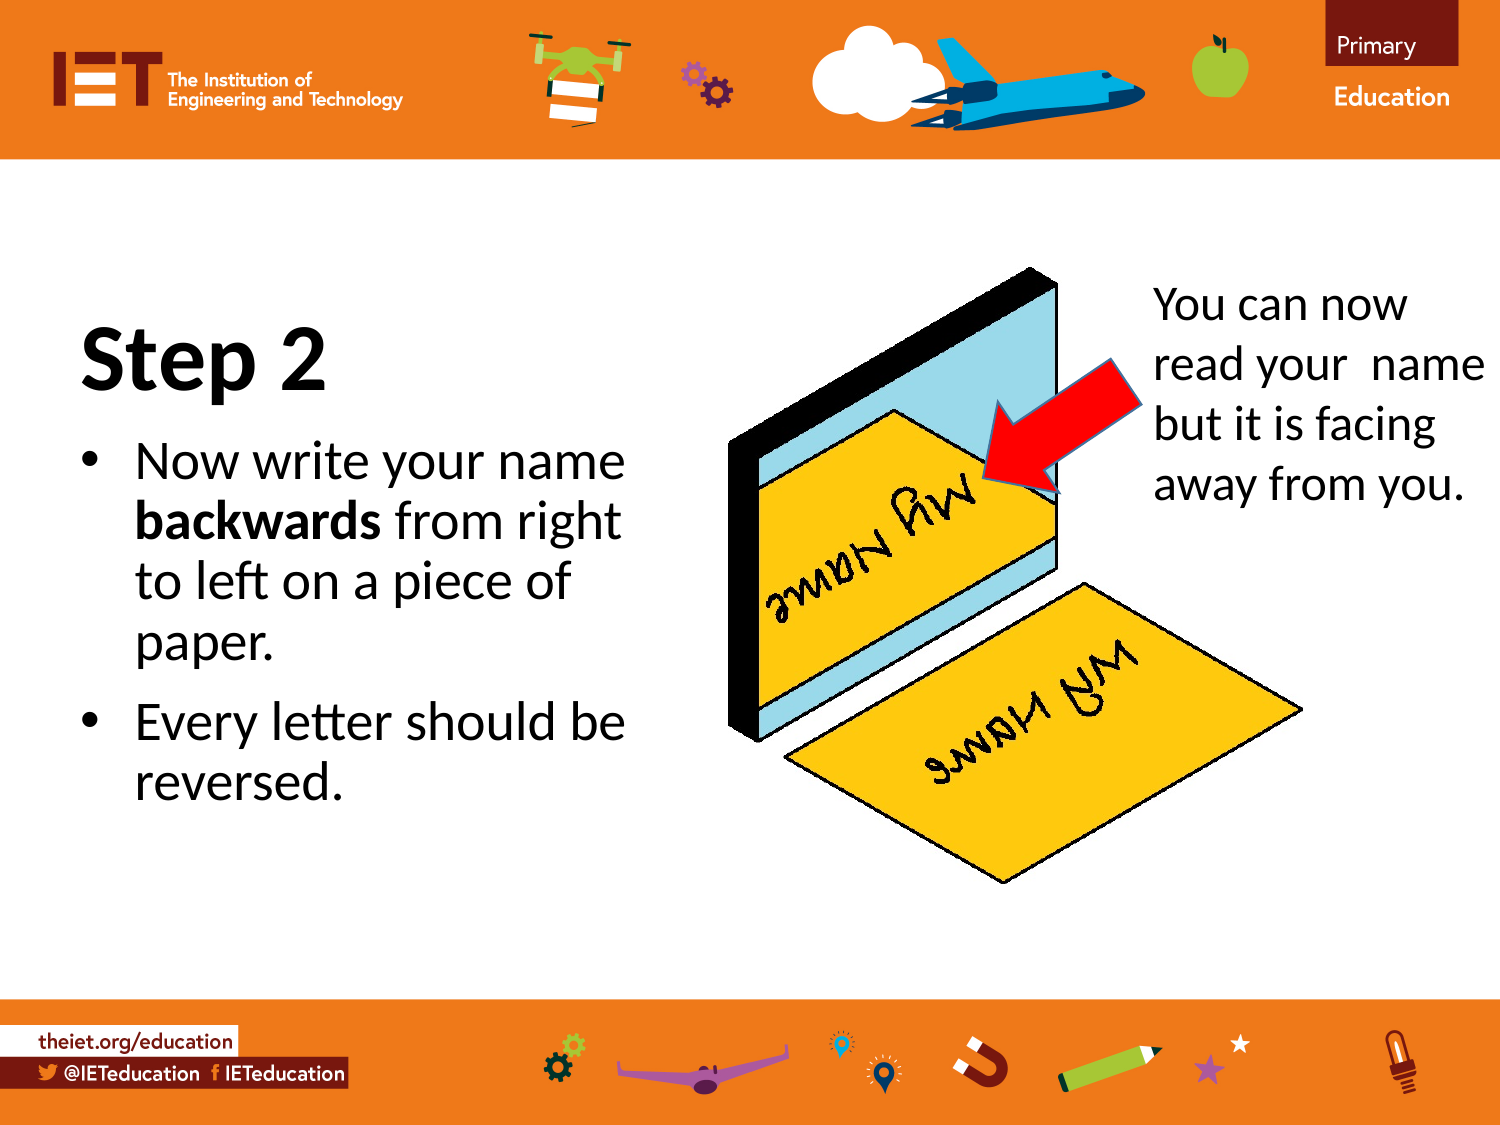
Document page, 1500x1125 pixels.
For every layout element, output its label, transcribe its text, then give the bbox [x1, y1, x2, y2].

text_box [728, 262, 1500, 884]
text_box Step 2 Now write your name backwards from right to left on a piece of paper. Every letter should be reversed. [65, 299, 670, 826]
picture [0, 0, 1500, 1125]
text_box [33, 209, 1408, 859]
